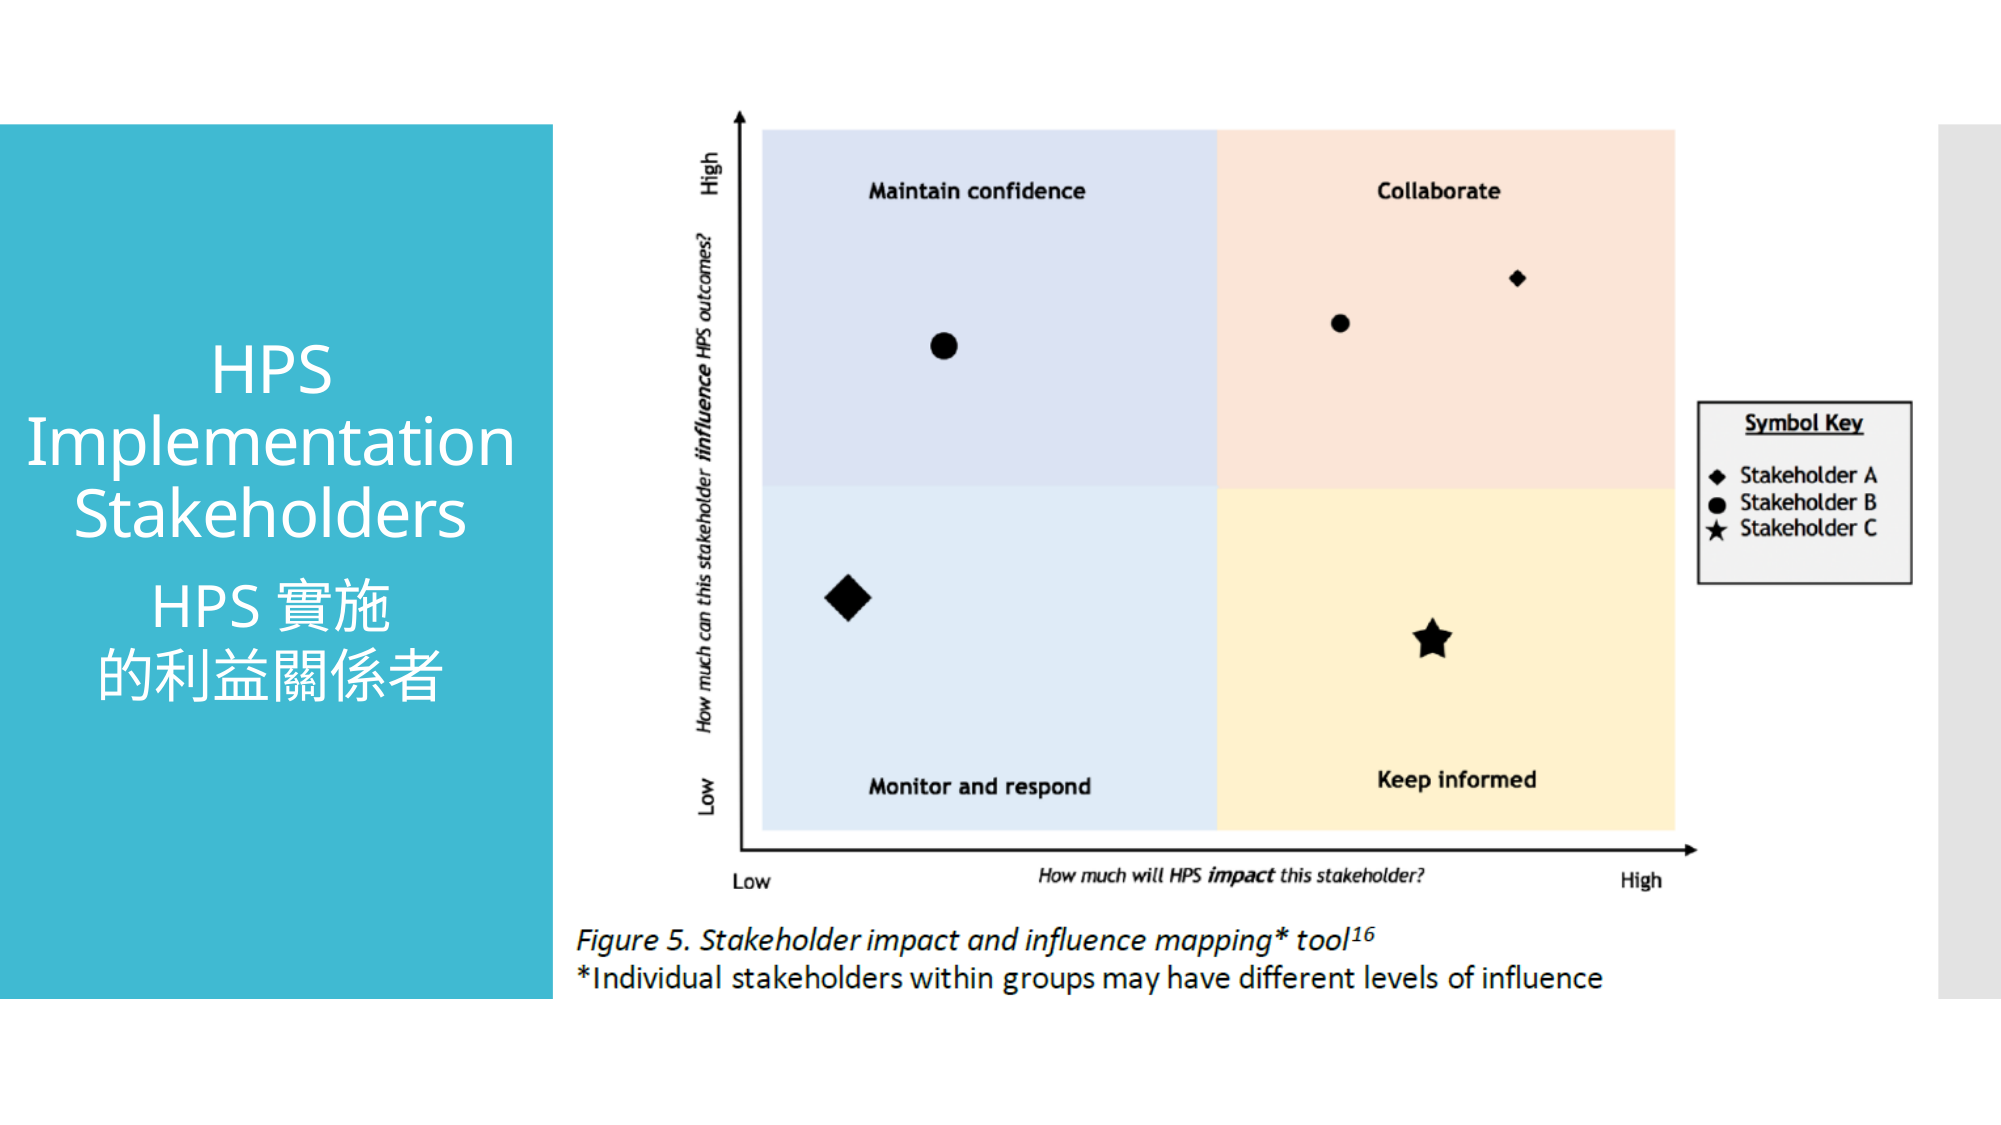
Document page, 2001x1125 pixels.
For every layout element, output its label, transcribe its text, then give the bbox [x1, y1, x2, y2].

text_box HPS實施 的利益關係者 [68, 561, 474, 717]
title HPS Implementation Stakeholders [10, 326, 532, 562]
picture [552, 78, 1933, 1000]
